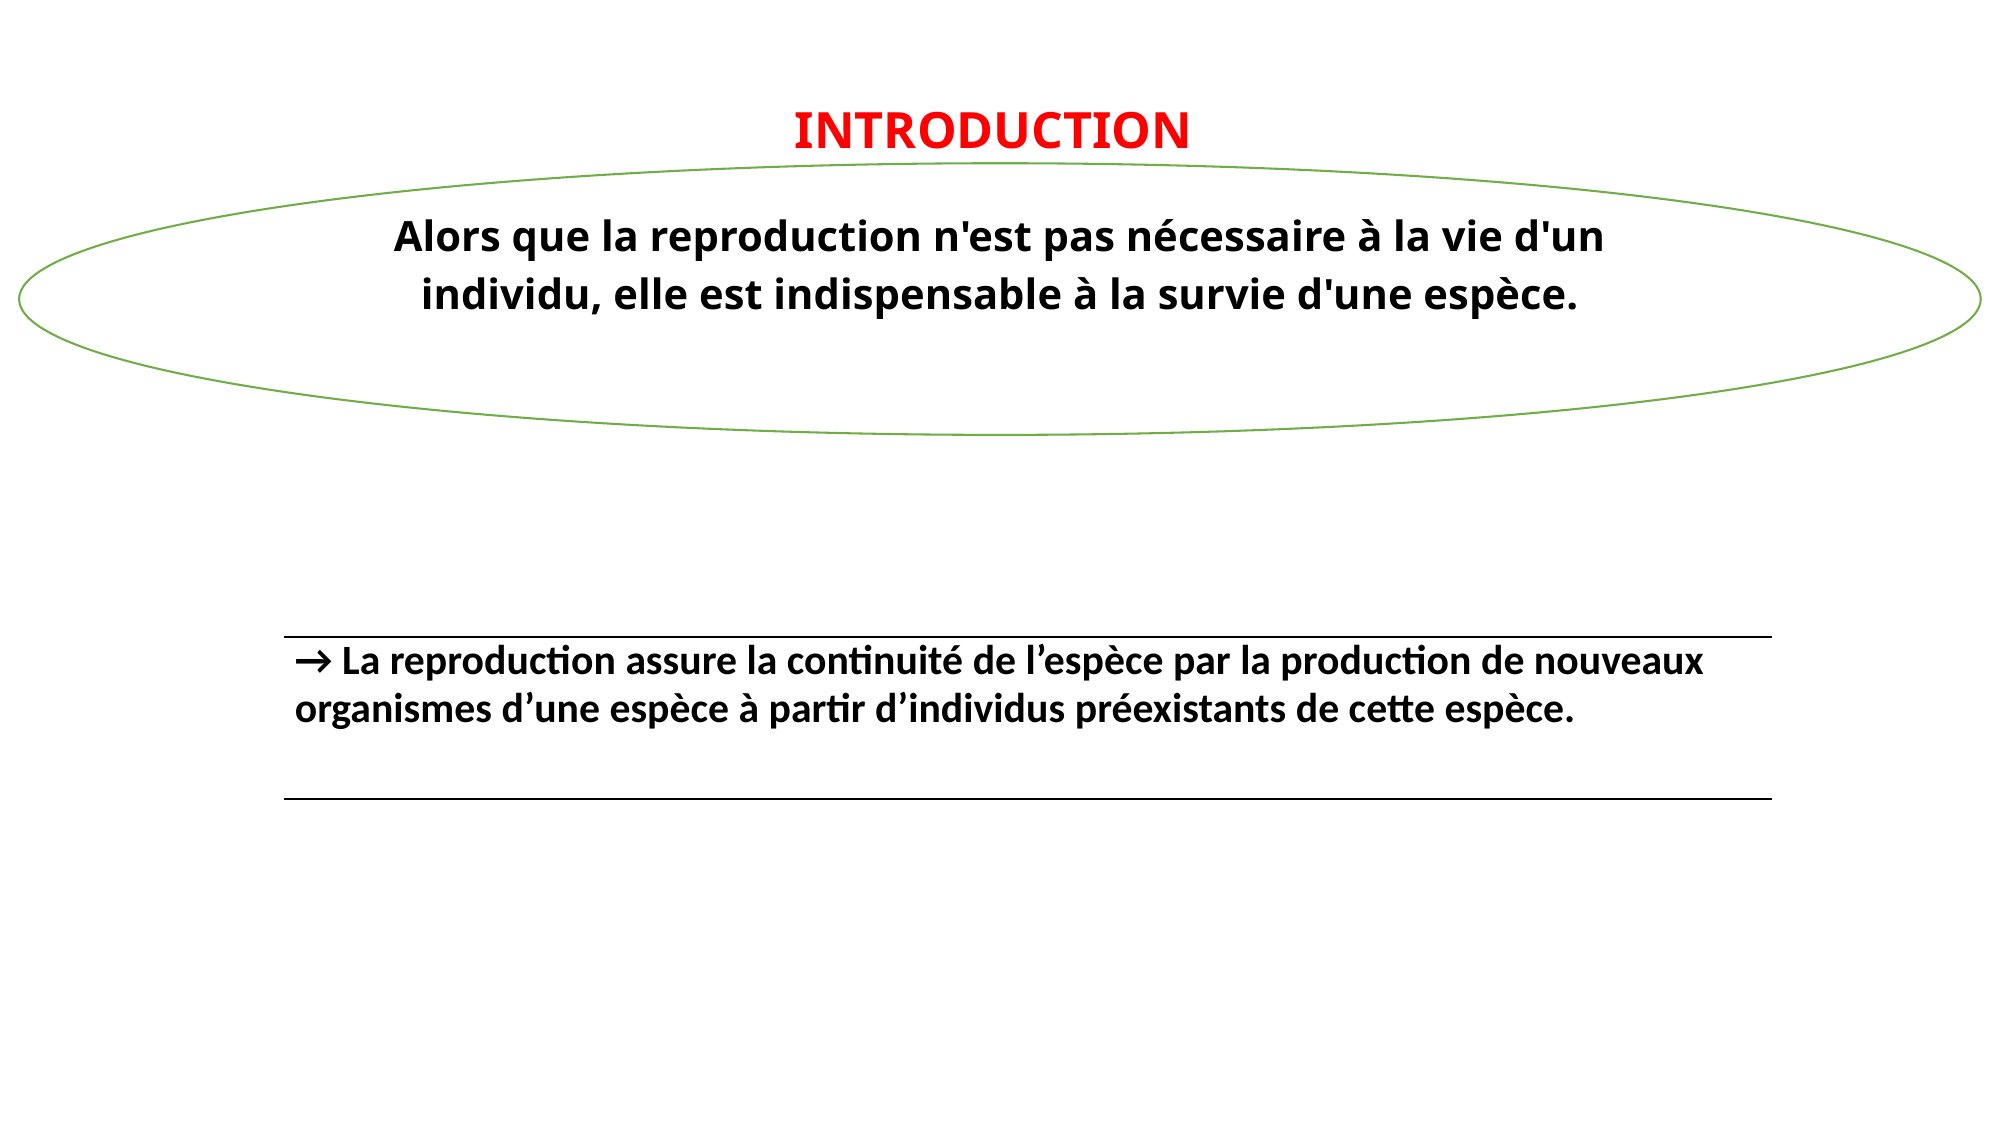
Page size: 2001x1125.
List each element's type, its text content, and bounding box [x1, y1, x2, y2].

text_box Alors que la reproduction n'est pas nécessaire à la vie d'un individu, elle est indispensable à la survie d'une espèce. [18, 162, 1982, 436]
table_header → La reproduction assure la continuité de l’espèce par la production de nouveaux organismes d’une espèce à partir d’individus préexistants de cette espèce. [284, 638, 1772, 798]
title INTRODUCTION [249, 0, 1750, 210]
